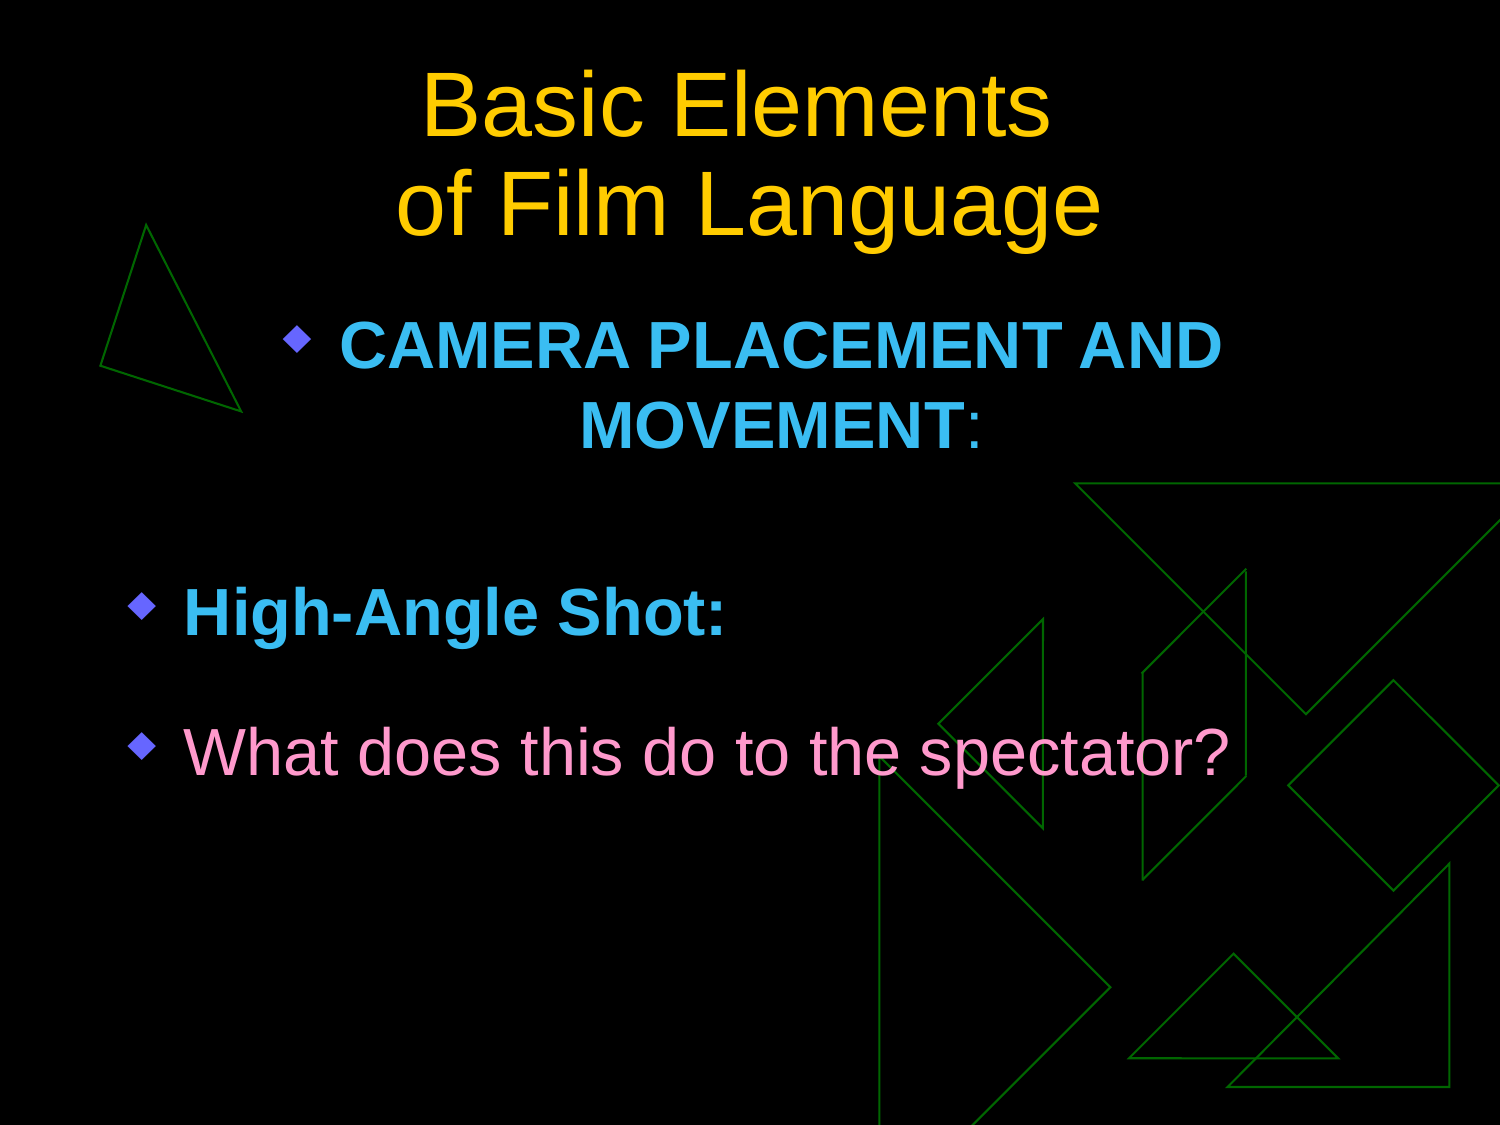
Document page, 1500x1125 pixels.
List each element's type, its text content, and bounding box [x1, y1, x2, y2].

title Basic Elements of Film Language [75, 51, 1425, 262]
list CAMERA PLACEMENT AND MOVEMENT: High-Angle Shot: What does this do to the spectator? [112, 294, 1395, 1013]
